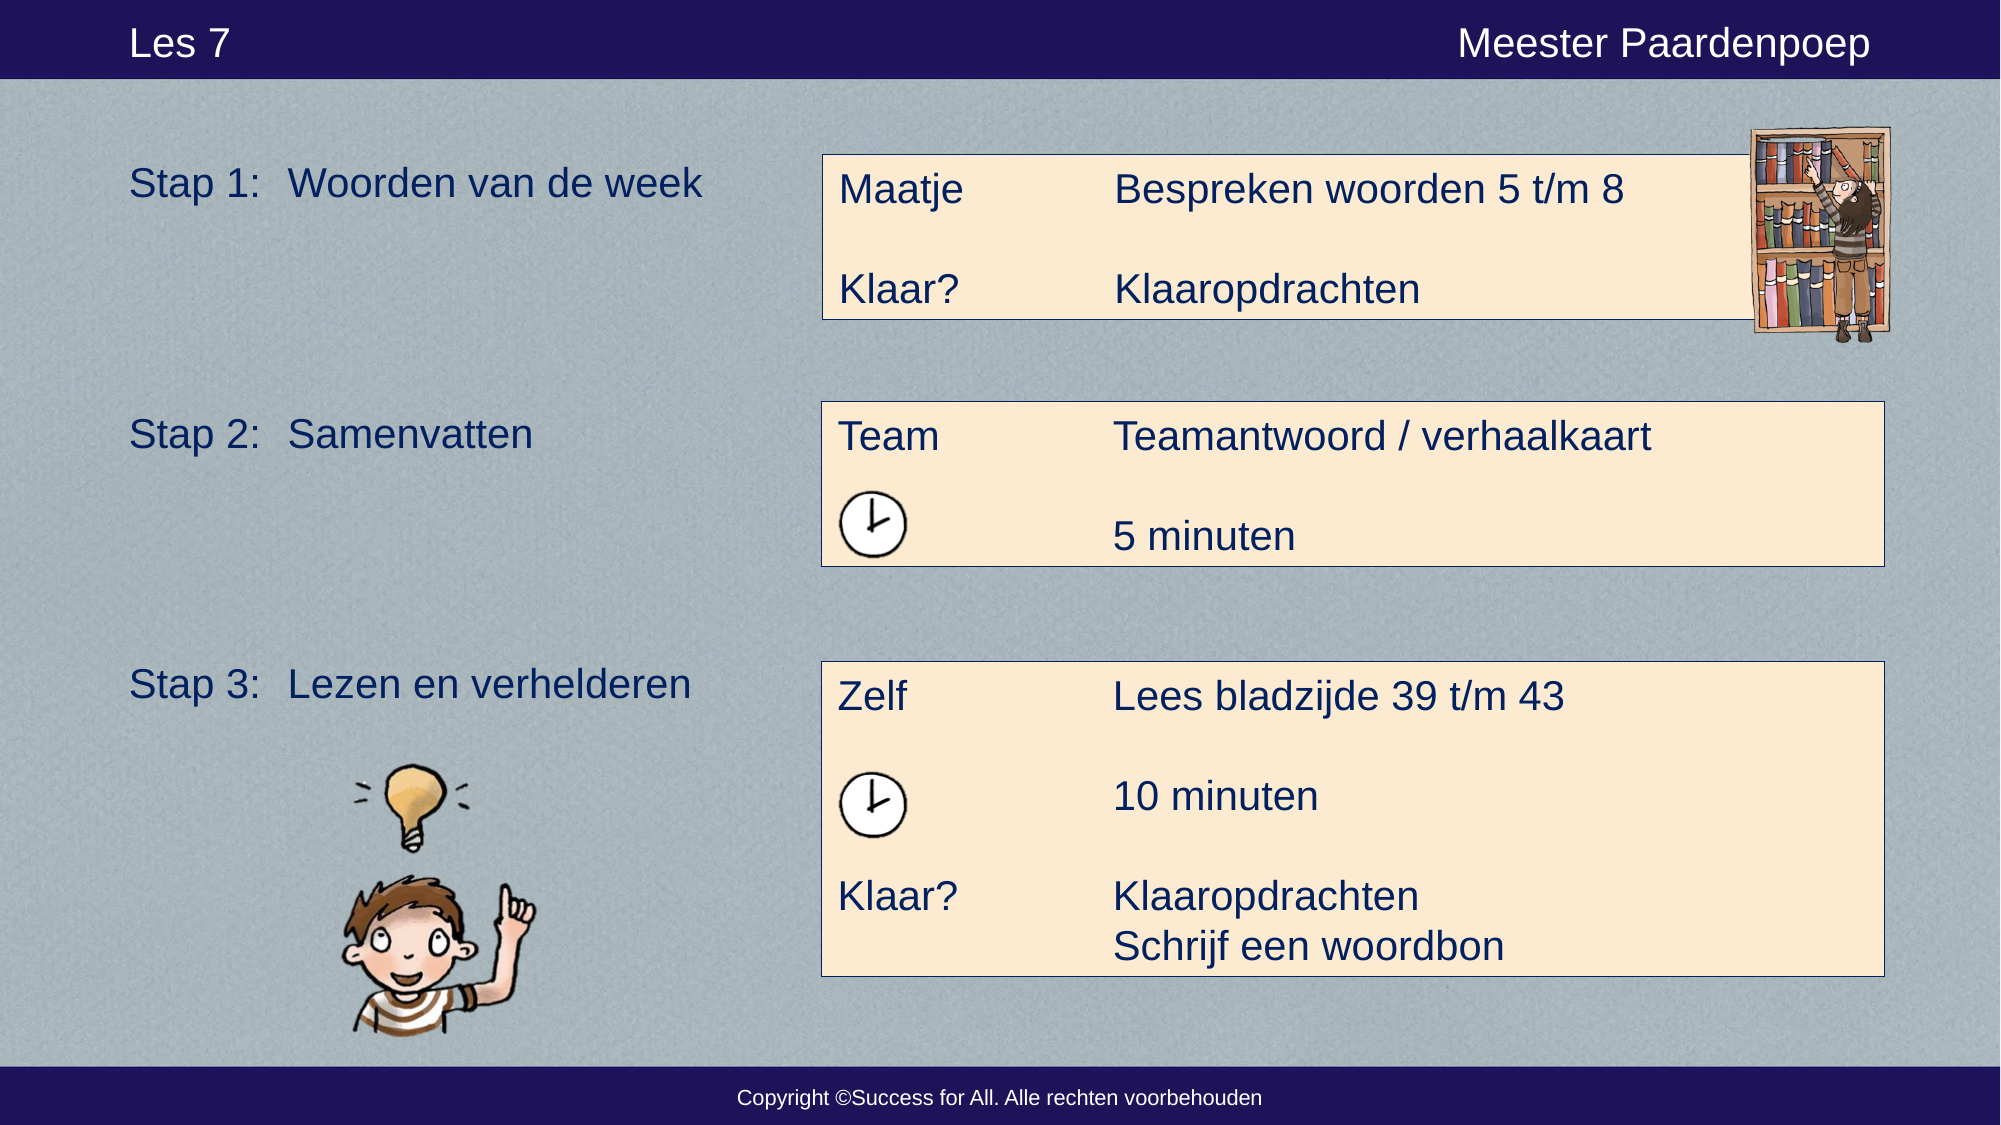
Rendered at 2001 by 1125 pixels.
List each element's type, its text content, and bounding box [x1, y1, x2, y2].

text_box Team Teamantwoord / verhaalkaart 5 minuten [821, 401, 1885, 567]
text_box Copyright ©Success for All. Alle rechten voorbehouden [0, 1076, 2000, 1125]
text_box Zelf Lees bladzijde 39 t/m 43 10 minuten Klaar? Klaaropdrachten Schrijf een woordbon [821, 661, 1885, 977]
text_box Maatje Bespreken woorden 5 t/m 8 Klaar? Klaaropdrachten [822, 154, 1735, 320]
text_box Les 7 [114, 8, 354, 73]
text_box Meester Paardenpoep [999, 8, 1886, 73]
text_box Stap 1: Woorden van de week Stap 2: Samenvatten Stap 3: Lezen en verhelderen [114, 148, 907, 764]
picture [0, 0, 2001, 1125]
